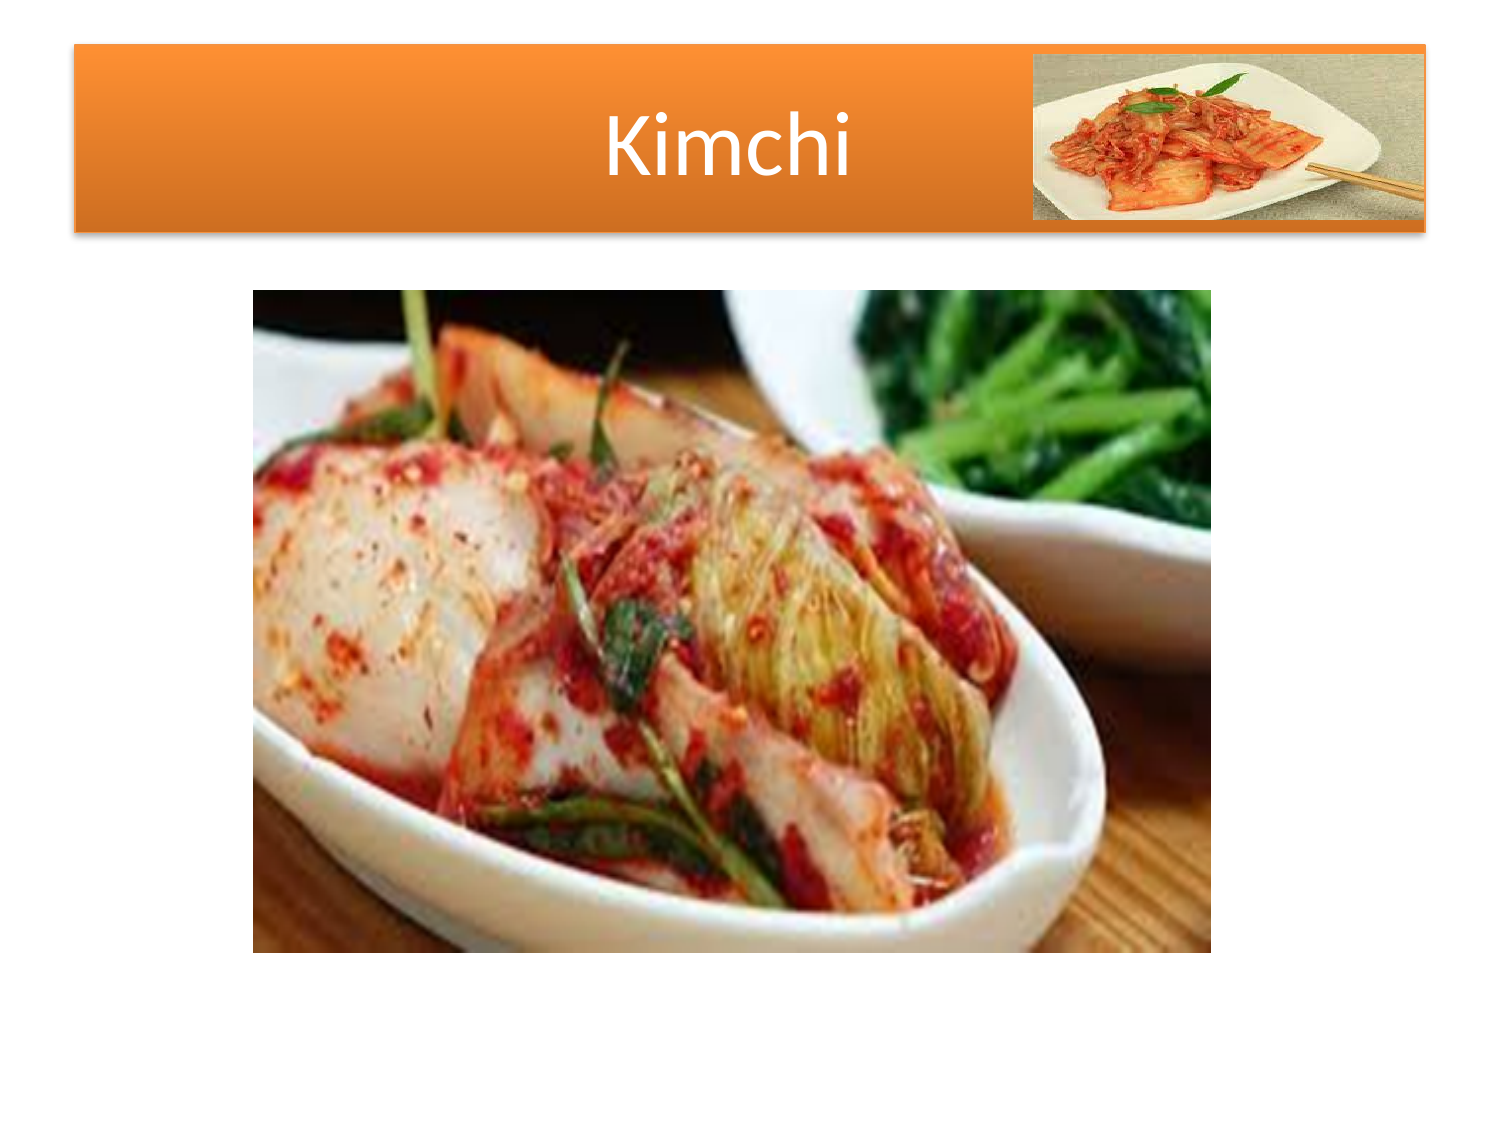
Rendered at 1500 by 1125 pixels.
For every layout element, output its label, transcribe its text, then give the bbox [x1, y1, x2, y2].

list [253, 290, 1211, 953]
picture [1033, 54, 1424, 221]
title Kimchi [74, 44, 1426, 233]
